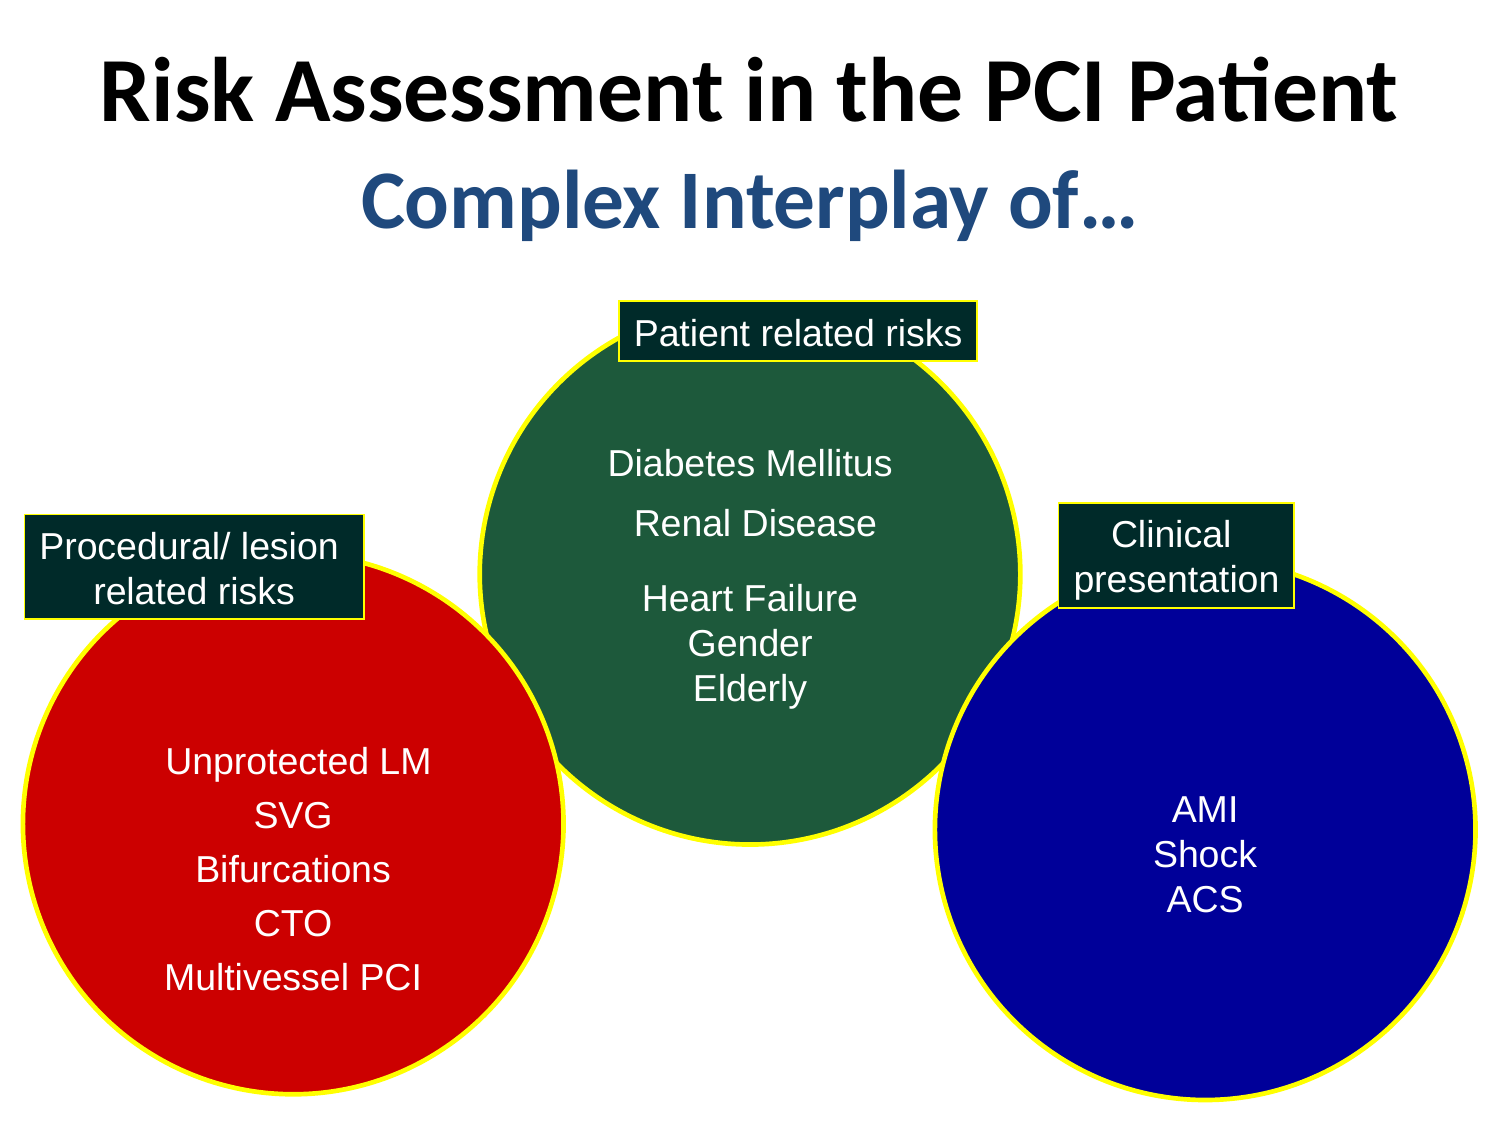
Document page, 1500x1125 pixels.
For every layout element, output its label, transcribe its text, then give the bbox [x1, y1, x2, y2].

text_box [934, 502, 1476, 1101]
title Risk Assessment in the PCI Patient Complex Interplay of… [25, 90, 1475, 179]
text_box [479, 301, 1021, 845]
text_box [22, 514, 564, 1095]
